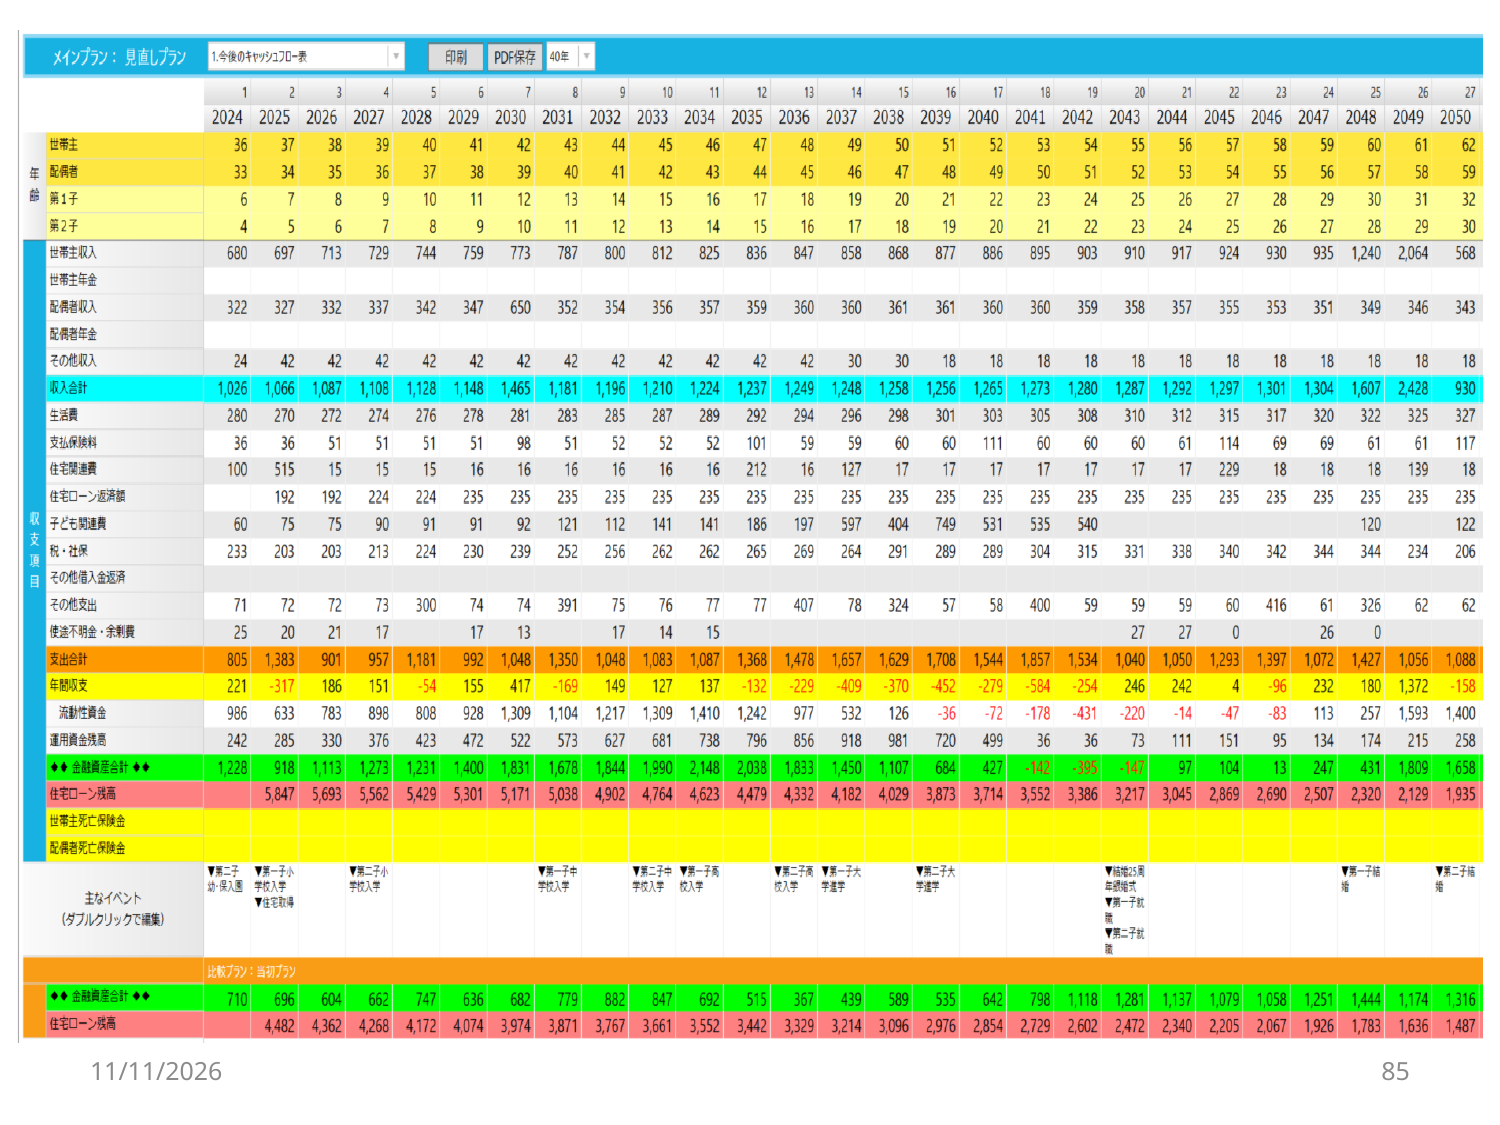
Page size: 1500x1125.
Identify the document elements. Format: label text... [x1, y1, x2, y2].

slide_number 85 [1074, 1052, 1425, 1103]
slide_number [75, 1052, 425, 1103]
picture [17, 30, 1483, 1043]
